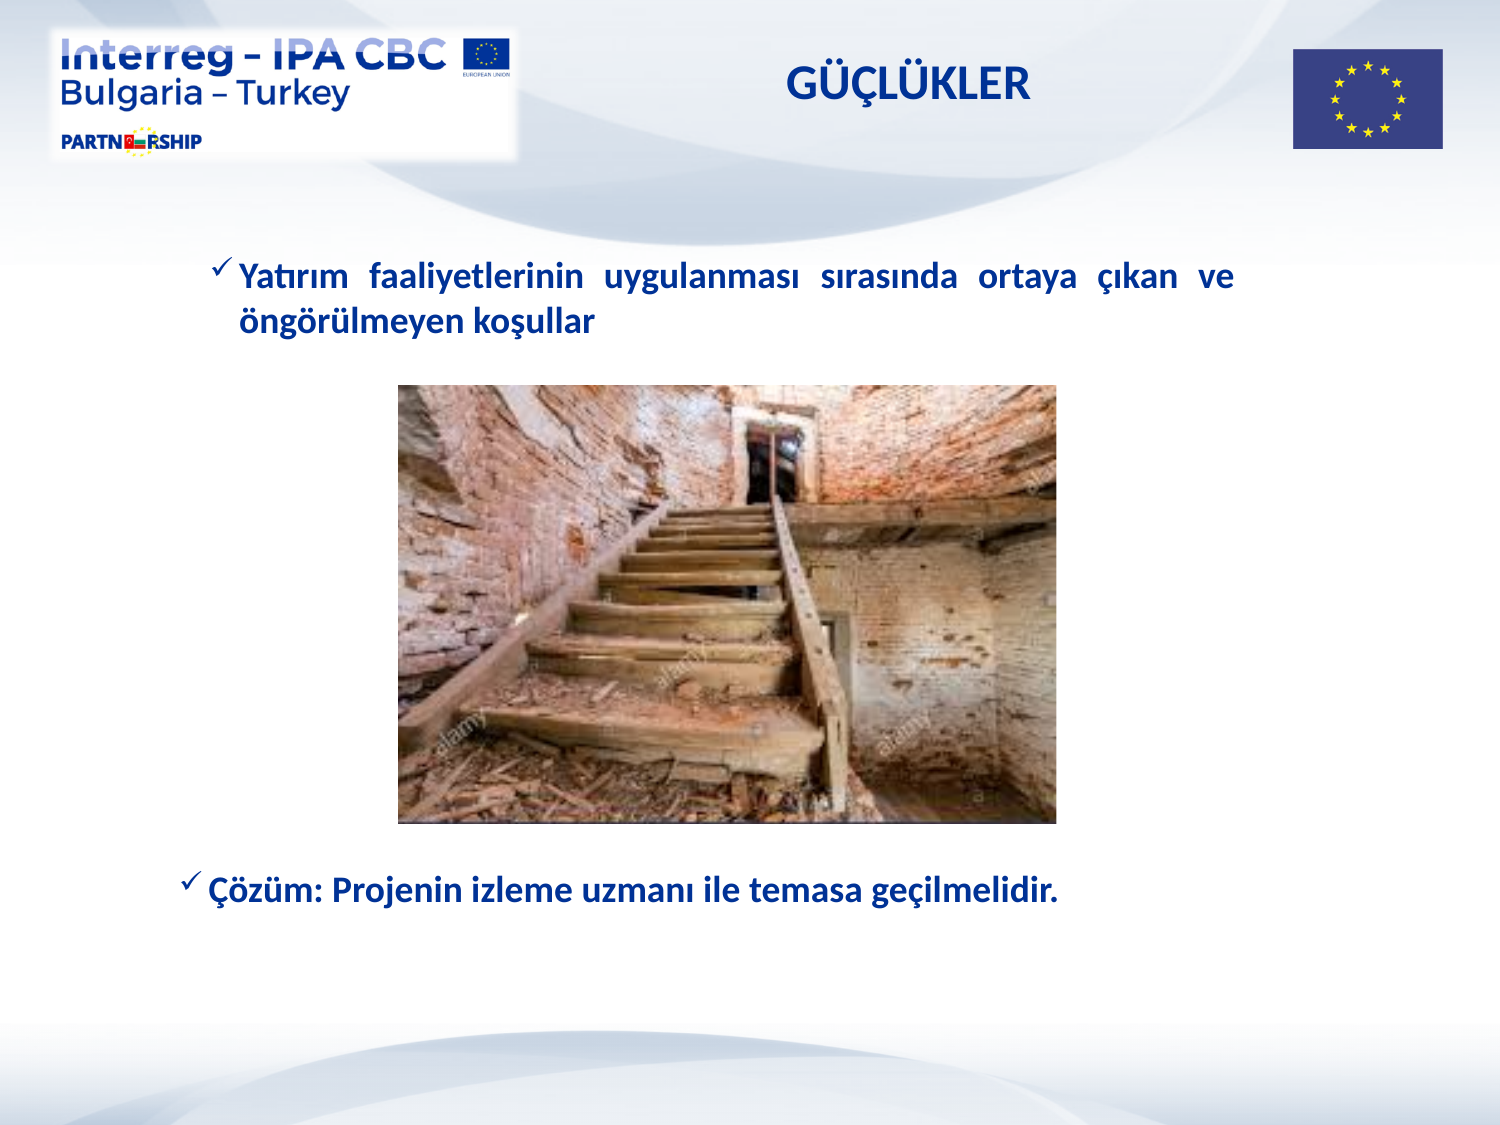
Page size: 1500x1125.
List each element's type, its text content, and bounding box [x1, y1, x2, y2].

picture [397, 385, 1057, 824]
text_box Yatırım faaliyetlerinin uygulanması sırasında ortaya çıkan ve öngörülmeyen koşullar [194, 273, 1270, 349]
picture [0, 1022, 1500, 1125]
picture [0, 0, 1500, 265]
text_box Çözüm: Projenin izleme uzmanı ile temasa geçilmelidir. [163, 857, 1239, 918]
